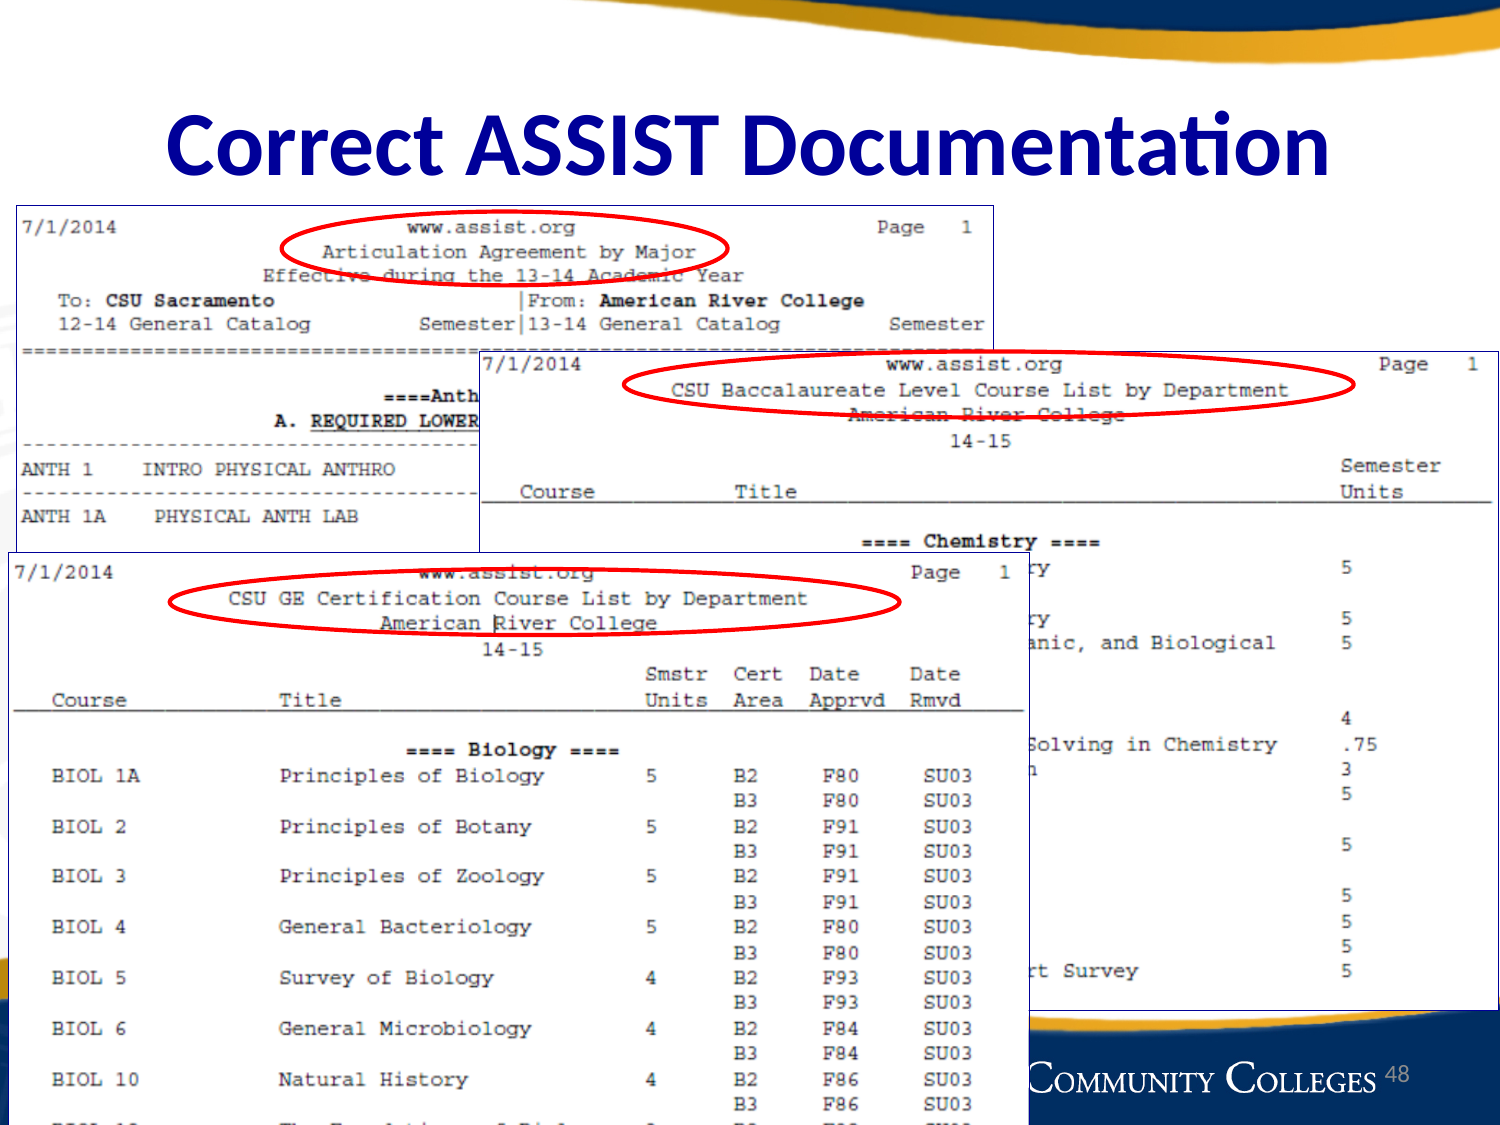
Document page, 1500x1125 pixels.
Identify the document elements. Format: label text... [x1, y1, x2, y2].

picture [0, 0, 1500, 1125]
title Correct ASSIST Documentation [75, 45, 1425, 233]
slide_number 48 [1074, 1042, 1425, 1103]
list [16, 205, 994, 550]
